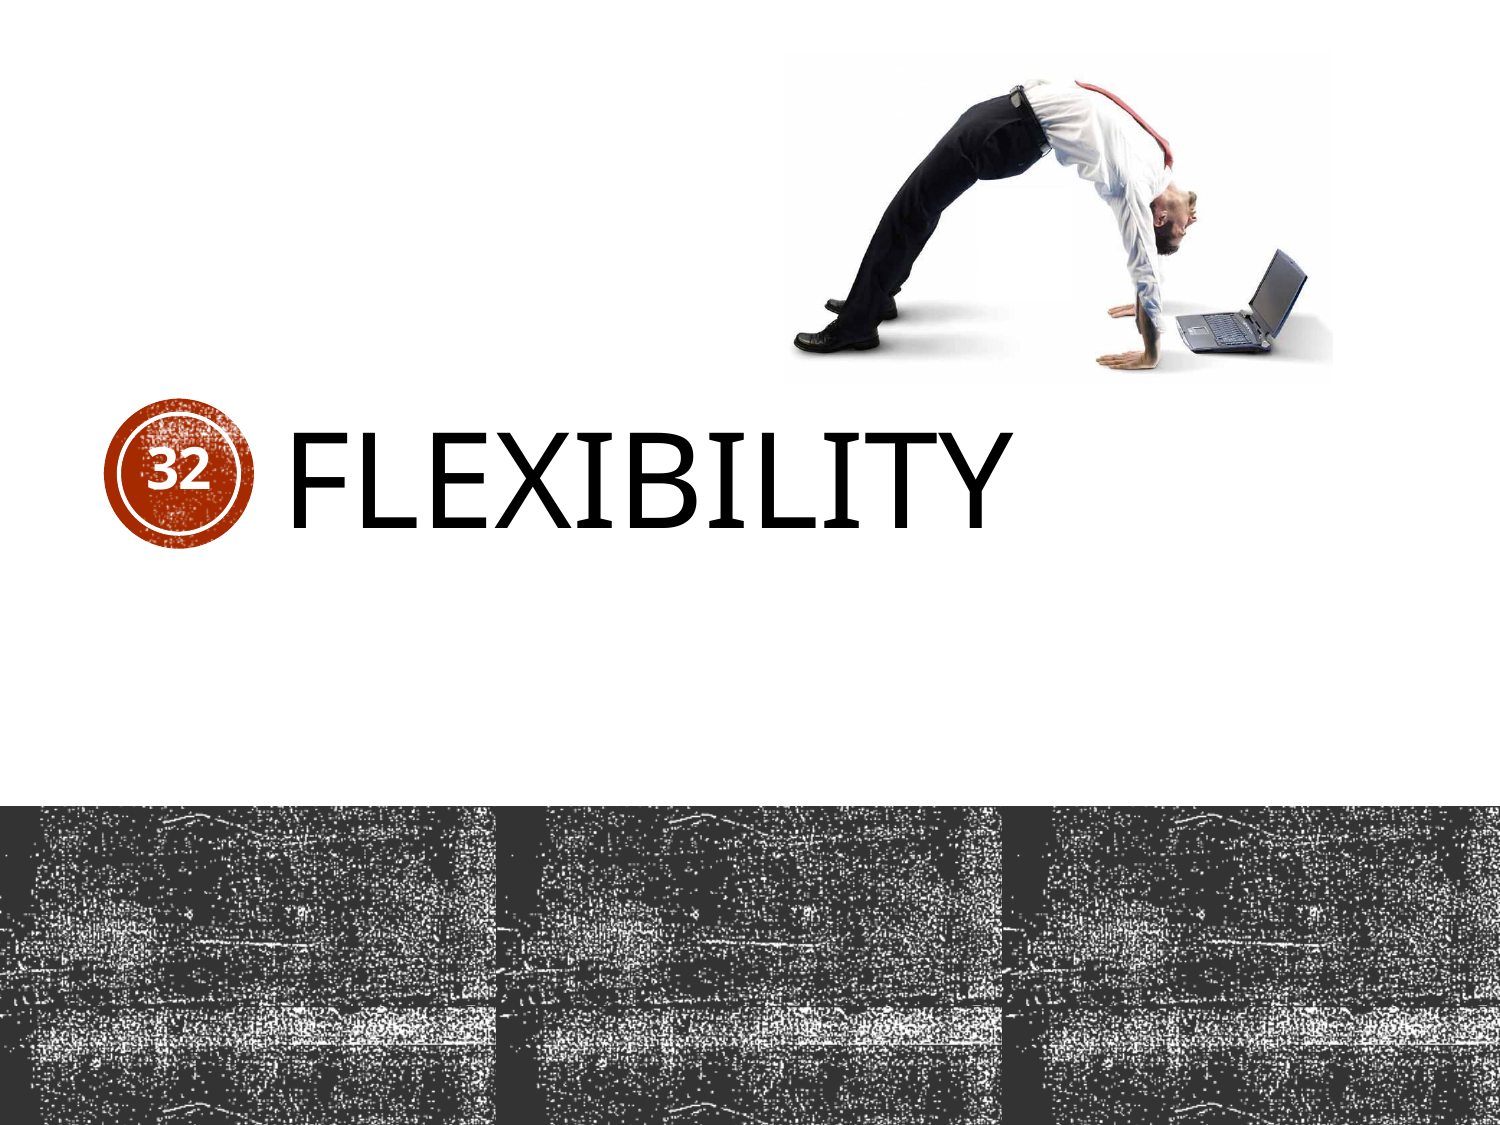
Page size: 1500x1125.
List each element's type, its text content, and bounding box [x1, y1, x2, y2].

title Flexibility [266, 201, 1409, 779]
picture [783, 51, 1333, 384]
slide_number 32 [105, 411, 253, 530]
